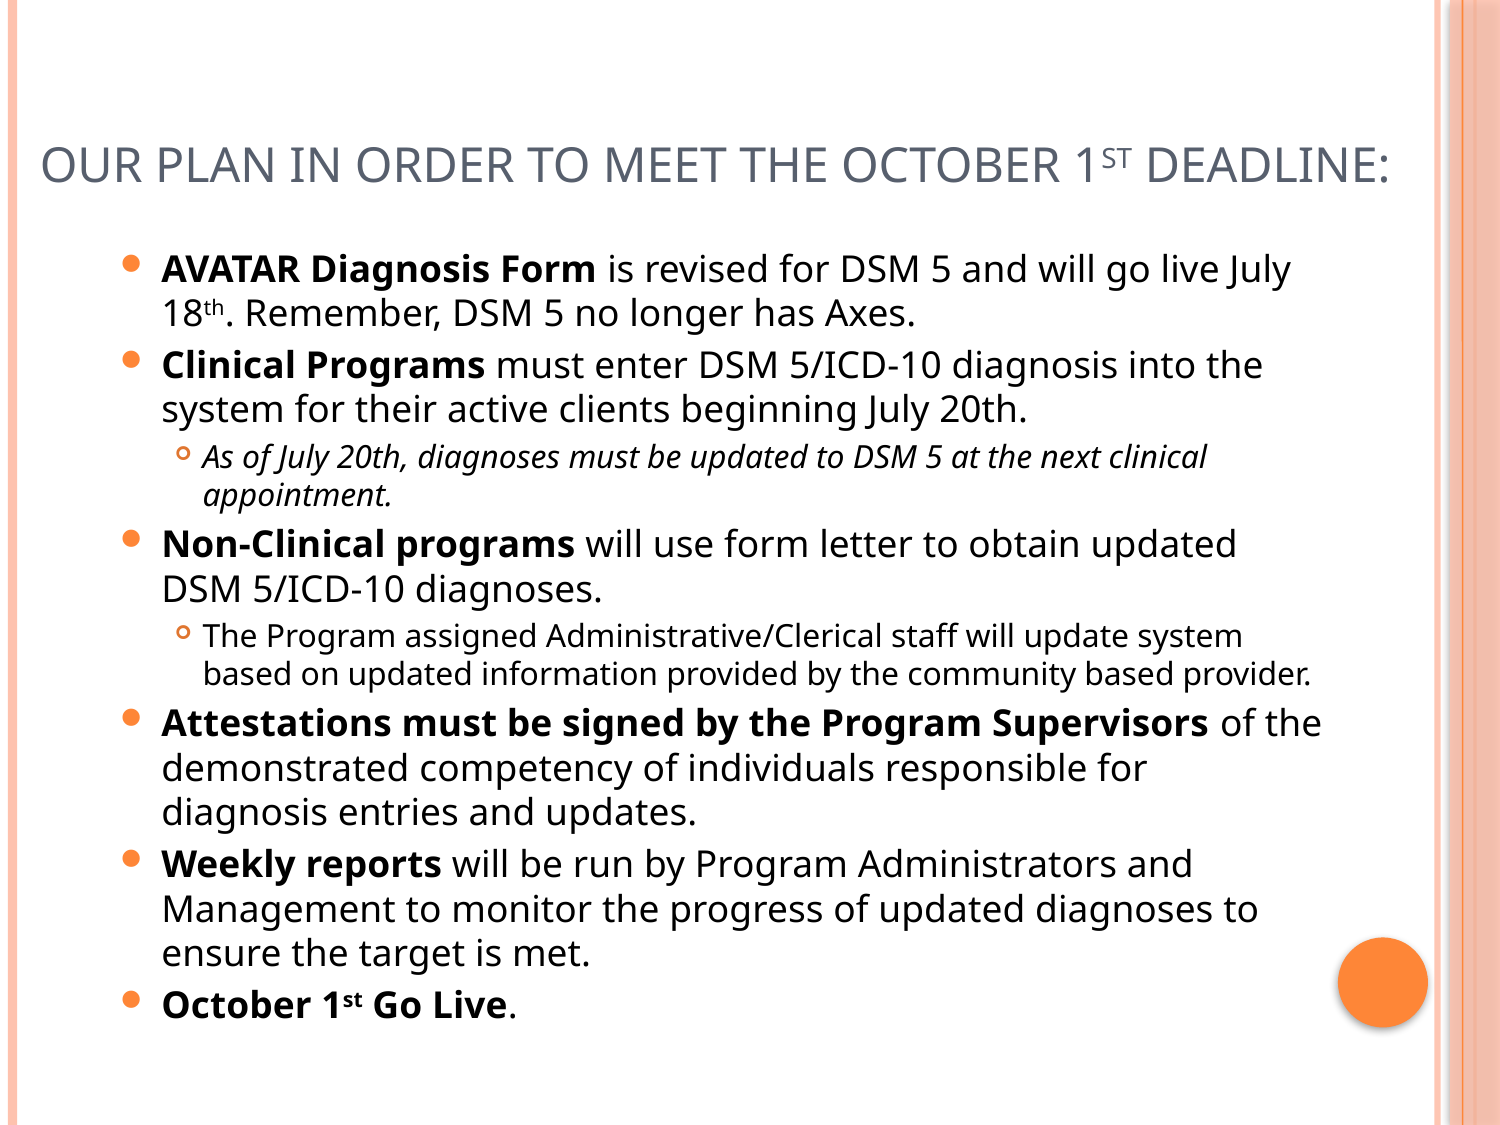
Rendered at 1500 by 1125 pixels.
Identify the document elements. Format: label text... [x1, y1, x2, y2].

title Our plan in order to meet the October 1st deadline: [24, 45, 1425, 200]
list AVATAR Diagnosis Form is revised for DSM 5 and will go live July 18th. Remember, DSM 5 no longer has Axes. Clinical Programs must enter DSM 5/ICD-10 diagnosis into the system for their active clients beginning July 20th. As of July 20th, diagnoses must be updated to DSM 5 at the next clinical appointment. Non-Clinical programs will use form letter to obtain updated DSM 5/ICD-10 diagnoses. The Program assigned Administrative/Clerical staff will update system based on updated information provided by the community based provider. Attestations must be signed by the Program Supervisors of the demonstrated competency of individuals responsible for diagnosis entries and updates. Weekly reports will be run by Program Administrators and Management to monitor the progress of updated diagnoses to ensure the target is met. October 1st Go Live. [50, 237, 1338, 1075]
